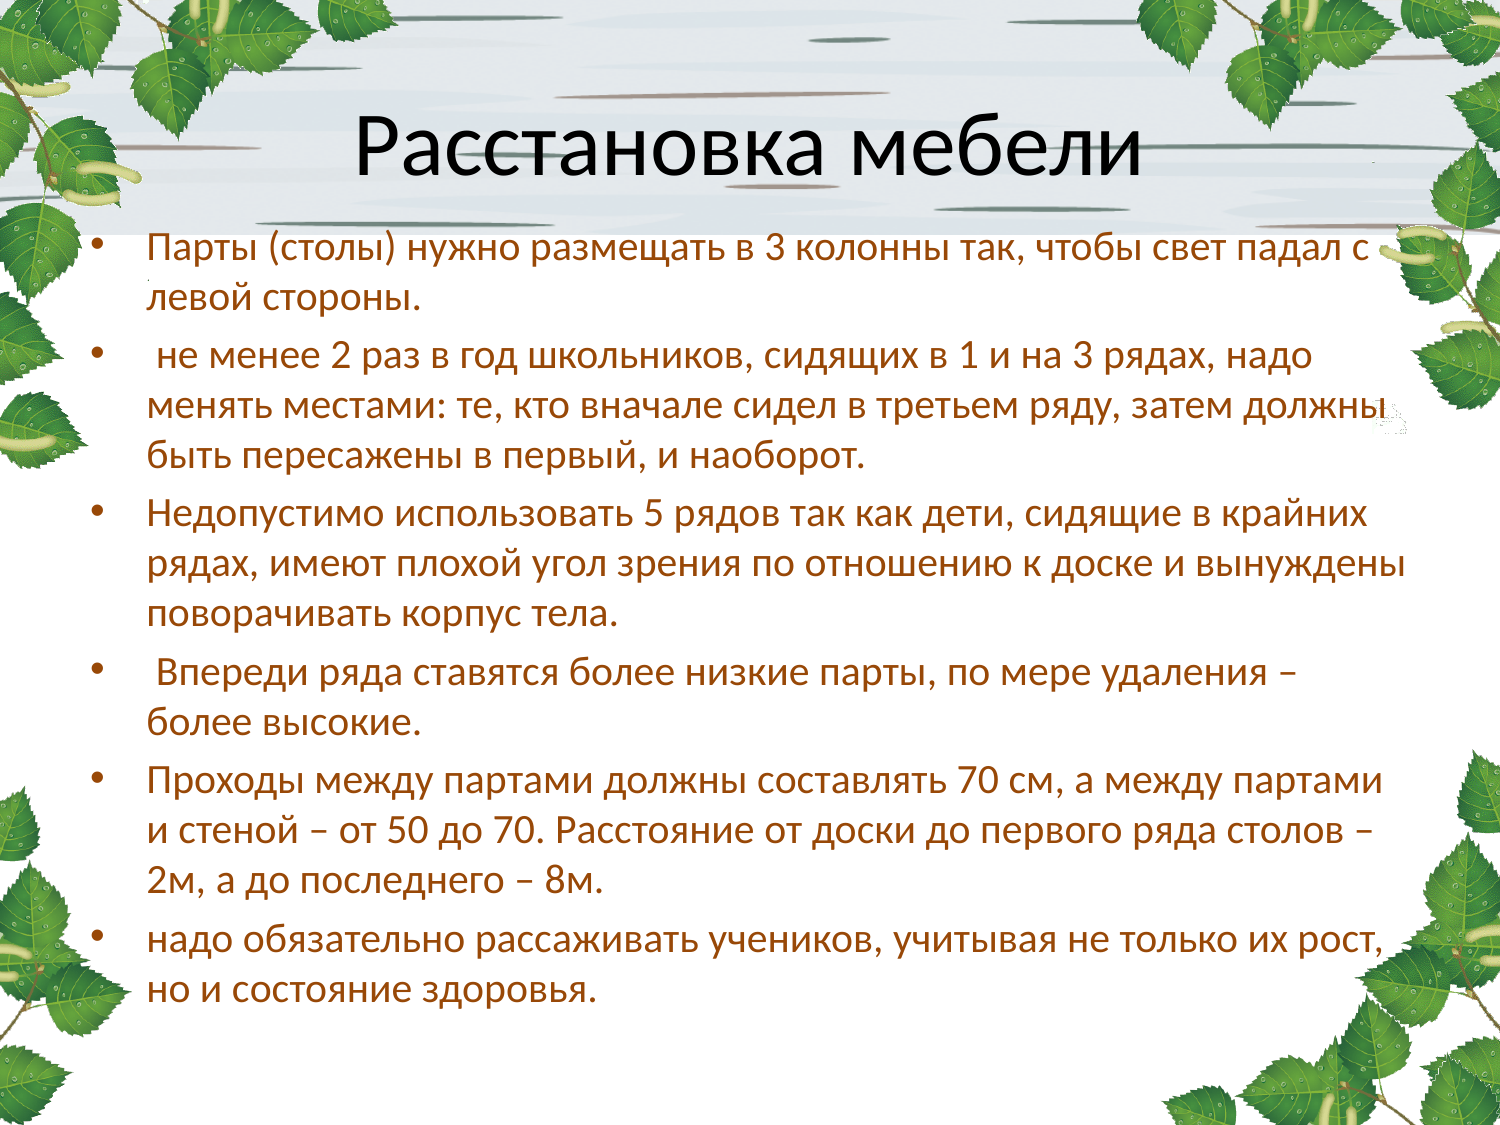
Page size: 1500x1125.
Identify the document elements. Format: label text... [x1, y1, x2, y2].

picture [1160, 749, 1500, 1125]
picture [0, 785, 132, 1125]
list Парты (столы) нужно размещать в 3 колонны так, чтобы свет падал с левой стороны. не менее 2 раз в год школьников, сидящих в 1 и на 3 рядах, надо менять местами: те, кто вначале сидел в третьем ряду, затем должны быть пересажены в первый, и наоборот. Недопустимо использовать 5 рядов так как дети, сидящие в крайних рядах, имеют плохой угол зрения по отношению к доске и вынуждены поворачивать корпус тела. Впереди ряда ставятся более низкие парты, по мере удаления – более высокие. Проходы между партами должны составлять 70 см, а между партами и стеной – от 50 до 70. Расстояние от доски до первого ряда столов – 2м, а до последнего – 8м. надо обязательно рассаживать учеников, учитывая не только их рост, но и состояние здоровья. [74, 210, 1426, 1006]
title Расстановка мебели [74, 44, 1426, 210]
picture [0, 0, 1500, 469]
